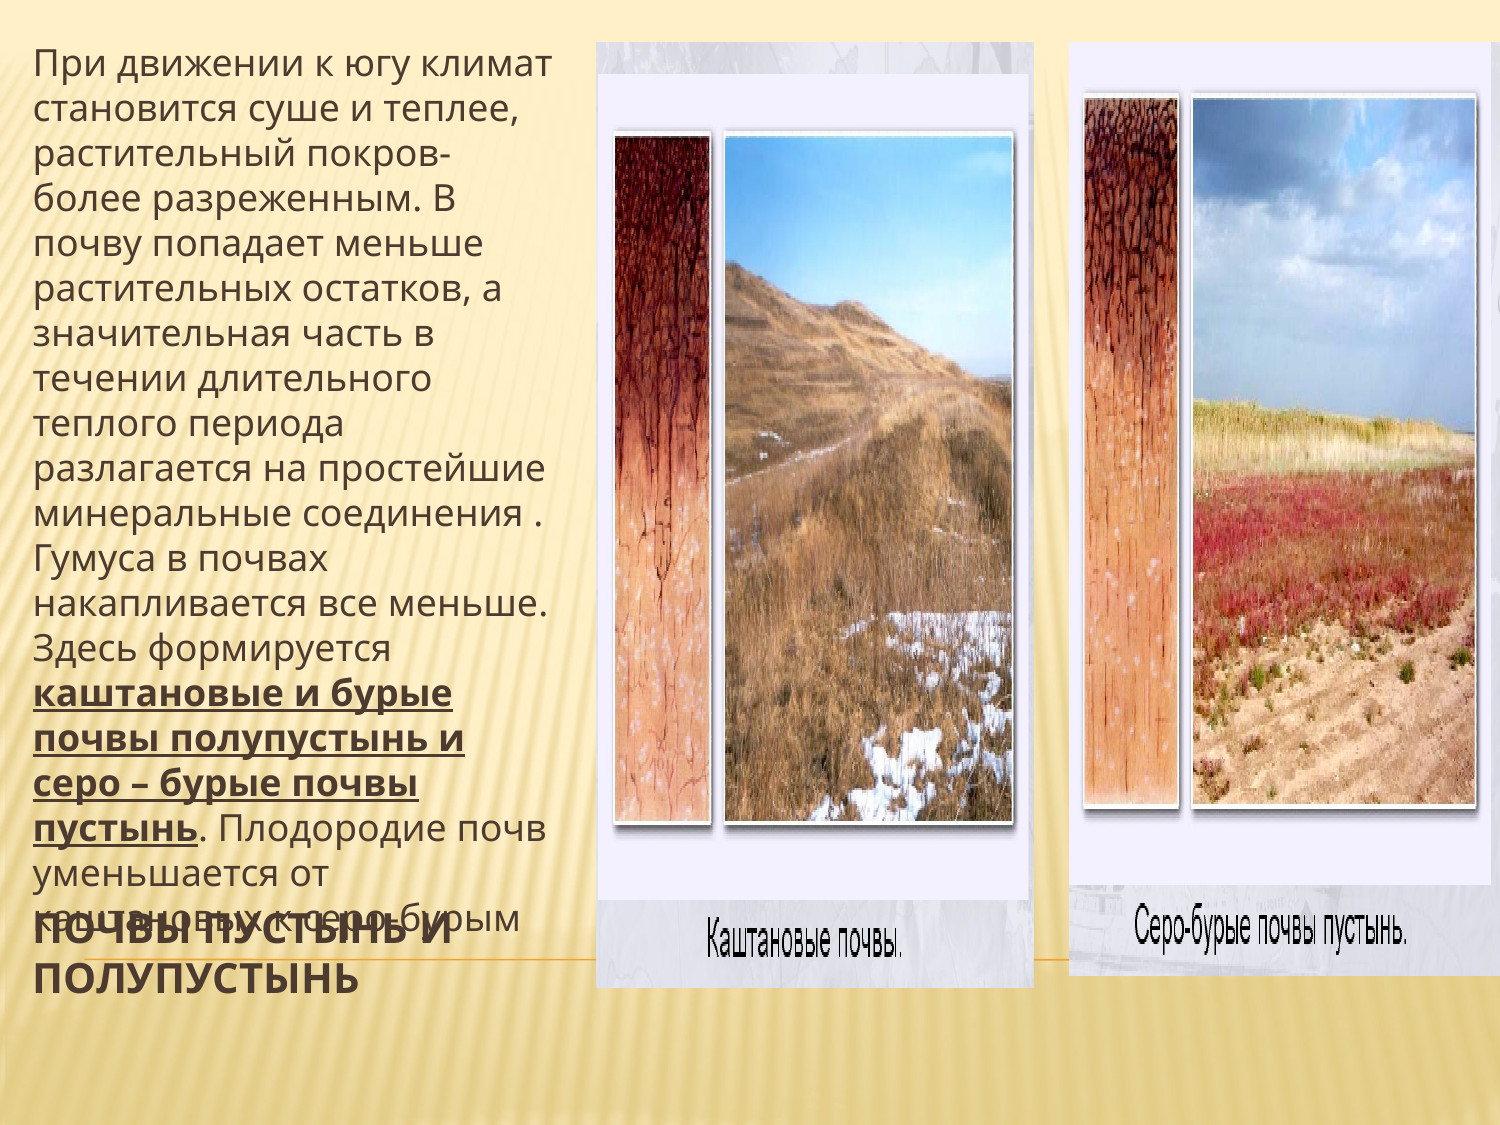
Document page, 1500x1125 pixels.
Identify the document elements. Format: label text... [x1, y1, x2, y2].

list При движении к югу климат становится суше и теплее, растительный покров- более разреженным. В почву попадает меньше растительных остатков, а значительная часть в течении длительного теплого периода разлагается на простейшие минеральные соединения . Гумуса в почвах накапливается все меньше. Здесь формируется каштановые и бурые почвы полупустынь и серо – бурые почвы пустынь. Плодородие почв уменьшается от каштановых к серо-бурым [17, 30, 569, 894]
picture [1068, 42, 1500, 977]
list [595, 42, 1034, 989]
title Почвы пустынь и полупустынь [17, 846, 680, 1059]
